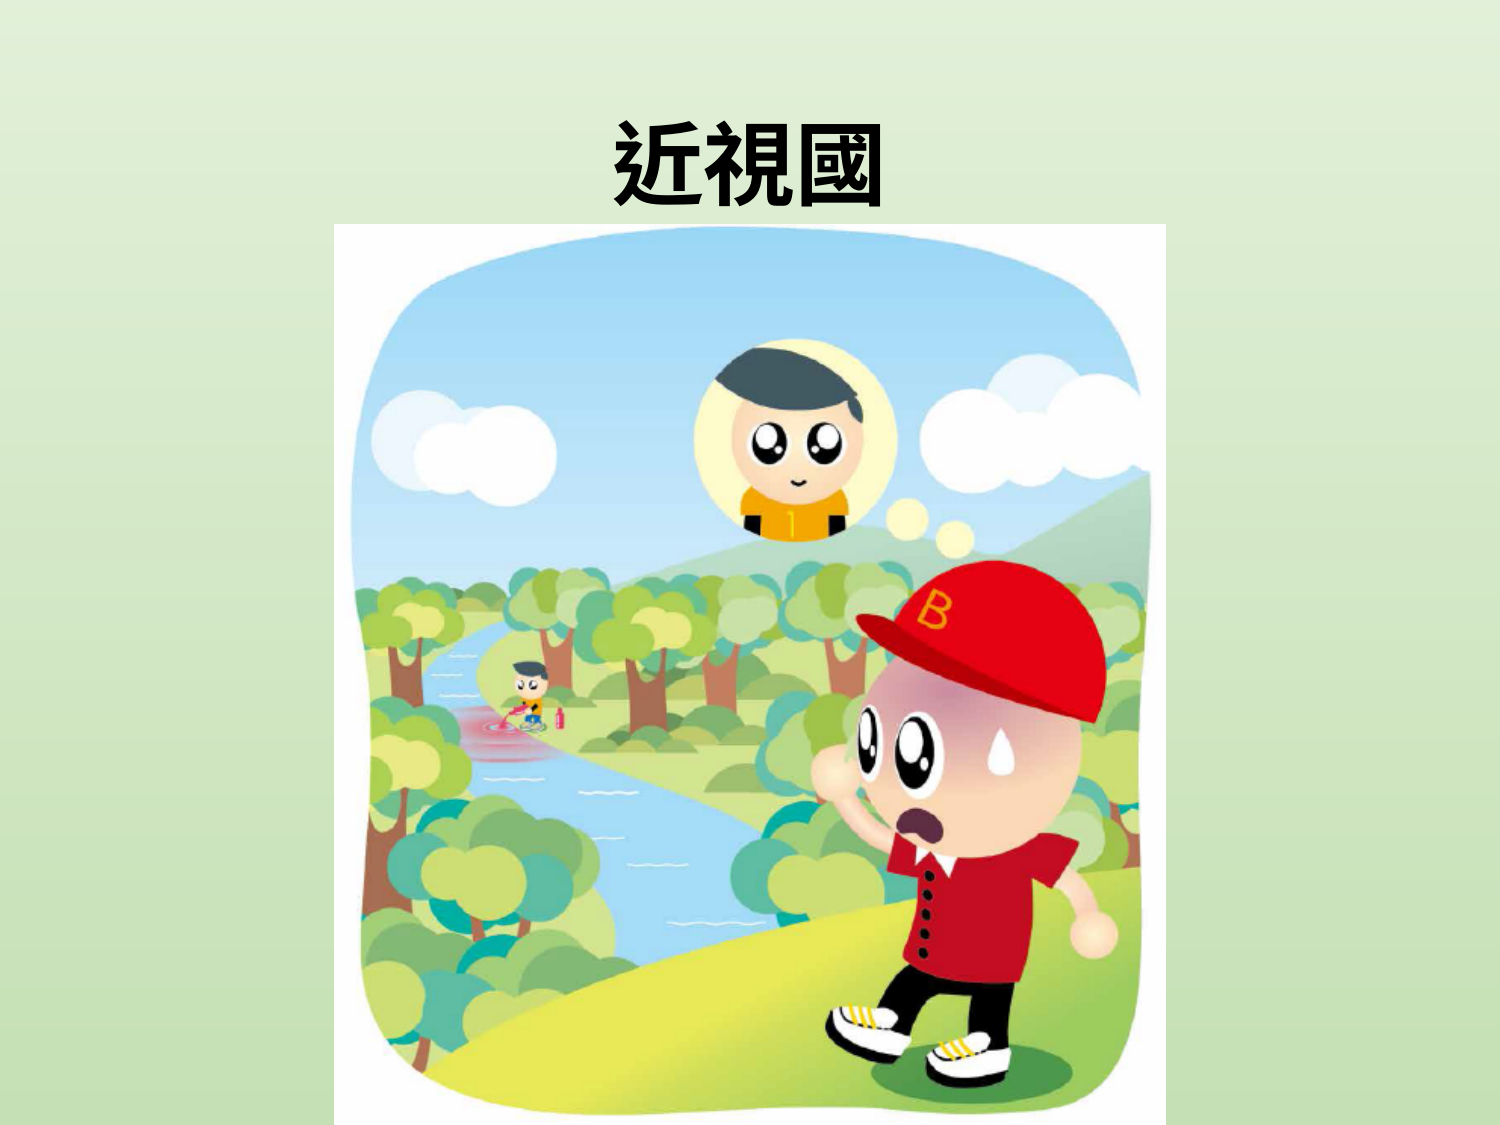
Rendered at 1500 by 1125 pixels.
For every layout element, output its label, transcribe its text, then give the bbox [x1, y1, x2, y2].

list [334, 224, 1166, 1125]
title 近視國 [490, 59, 1010, 224]
